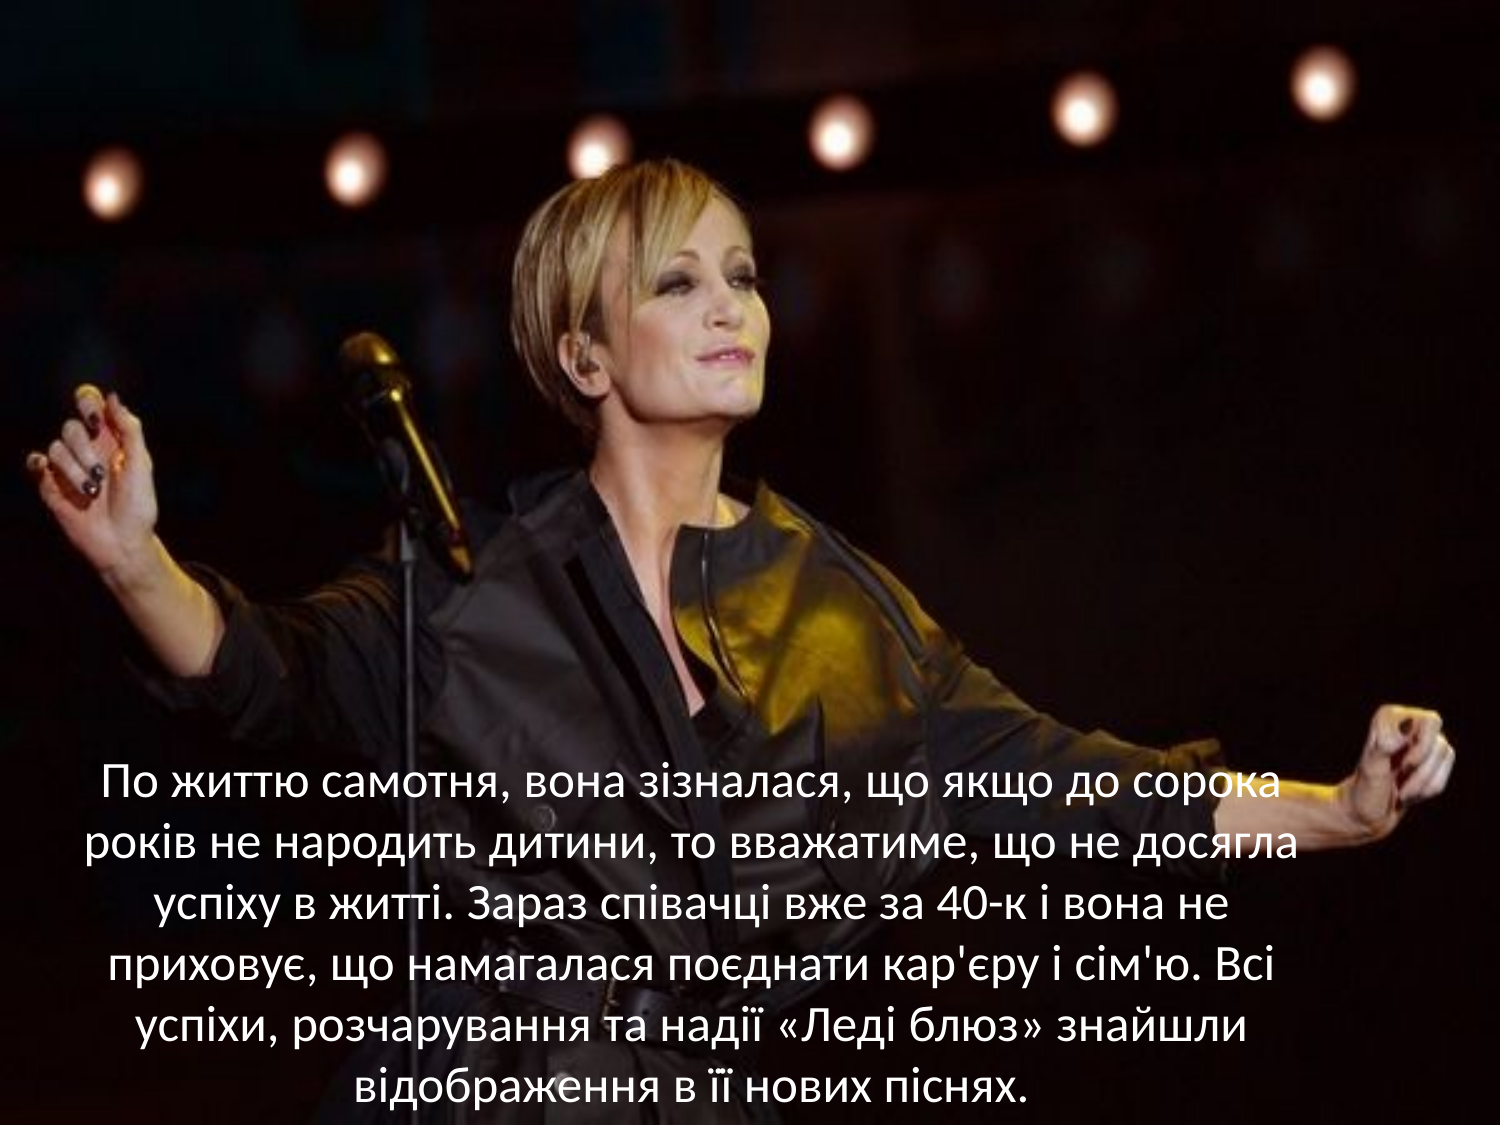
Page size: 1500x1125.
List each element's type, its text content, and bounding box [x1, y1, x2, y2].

subtitle По життю самотня, вона зізналася, що якщо до сорока років не народить дитини, то вважатиме, що не досягла успіху в житті. Зараз співачці вже за 40-к і вона не приховує, що намагалася поєднати кар'єру і сім'ю. Всі успіхи, розчарування та надії «Леді блюз» знайшли відображення в її нових піснях. [46, 739, 1336, 1125]
picture [0, 0, 1500, 1125]
